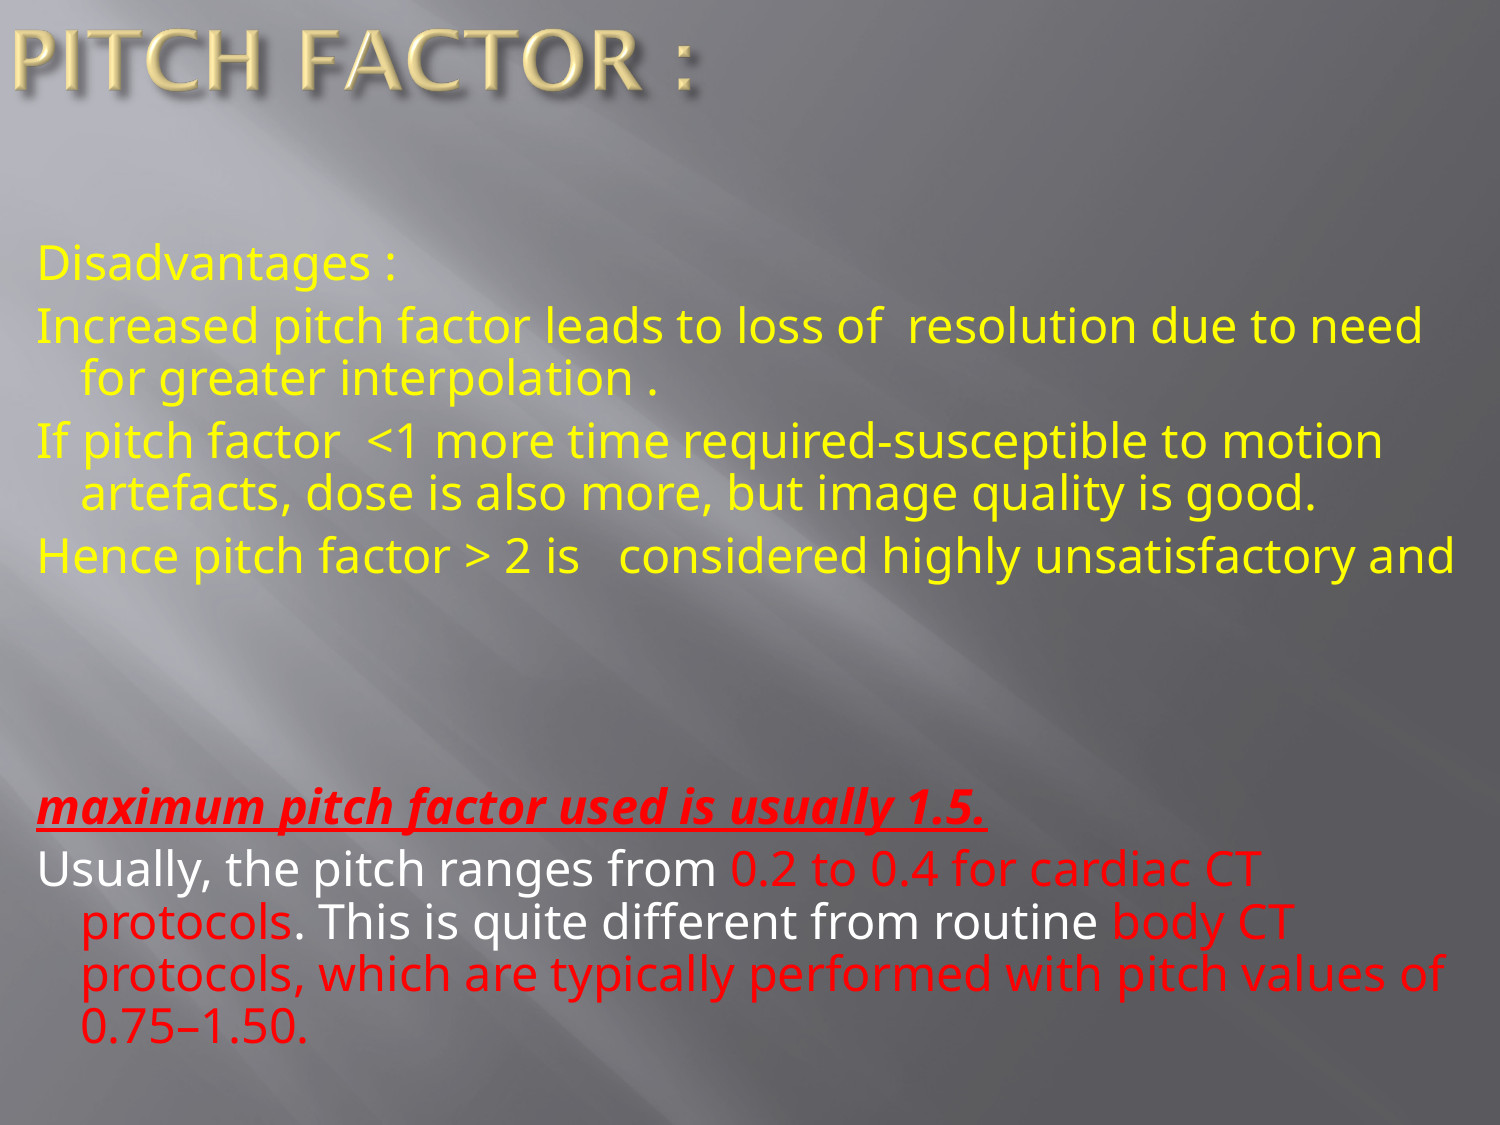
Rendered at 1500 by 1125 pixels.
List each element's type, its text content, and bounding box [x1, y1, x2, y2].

list Disadvantages : Increased pitch factor leads to loss of resolution due to need for greater interpolation . If pitch factor <1 more time required-susceptible to motion artefacts, dose is also more, but image quality is good. Hence pitch factor > 2 is considered highly unsatisfactory and maximum pitch factor used is usually 1.5. Usually, the pitch ranges from 0.2 to 0.4 for cardiac CT protocols. This is quite different from routine body CT protocols, which are typically performed with pitch values of 0.75–1.50. [0, 99, 1500, 1125]
picture [0, 0, 1344, 181]
